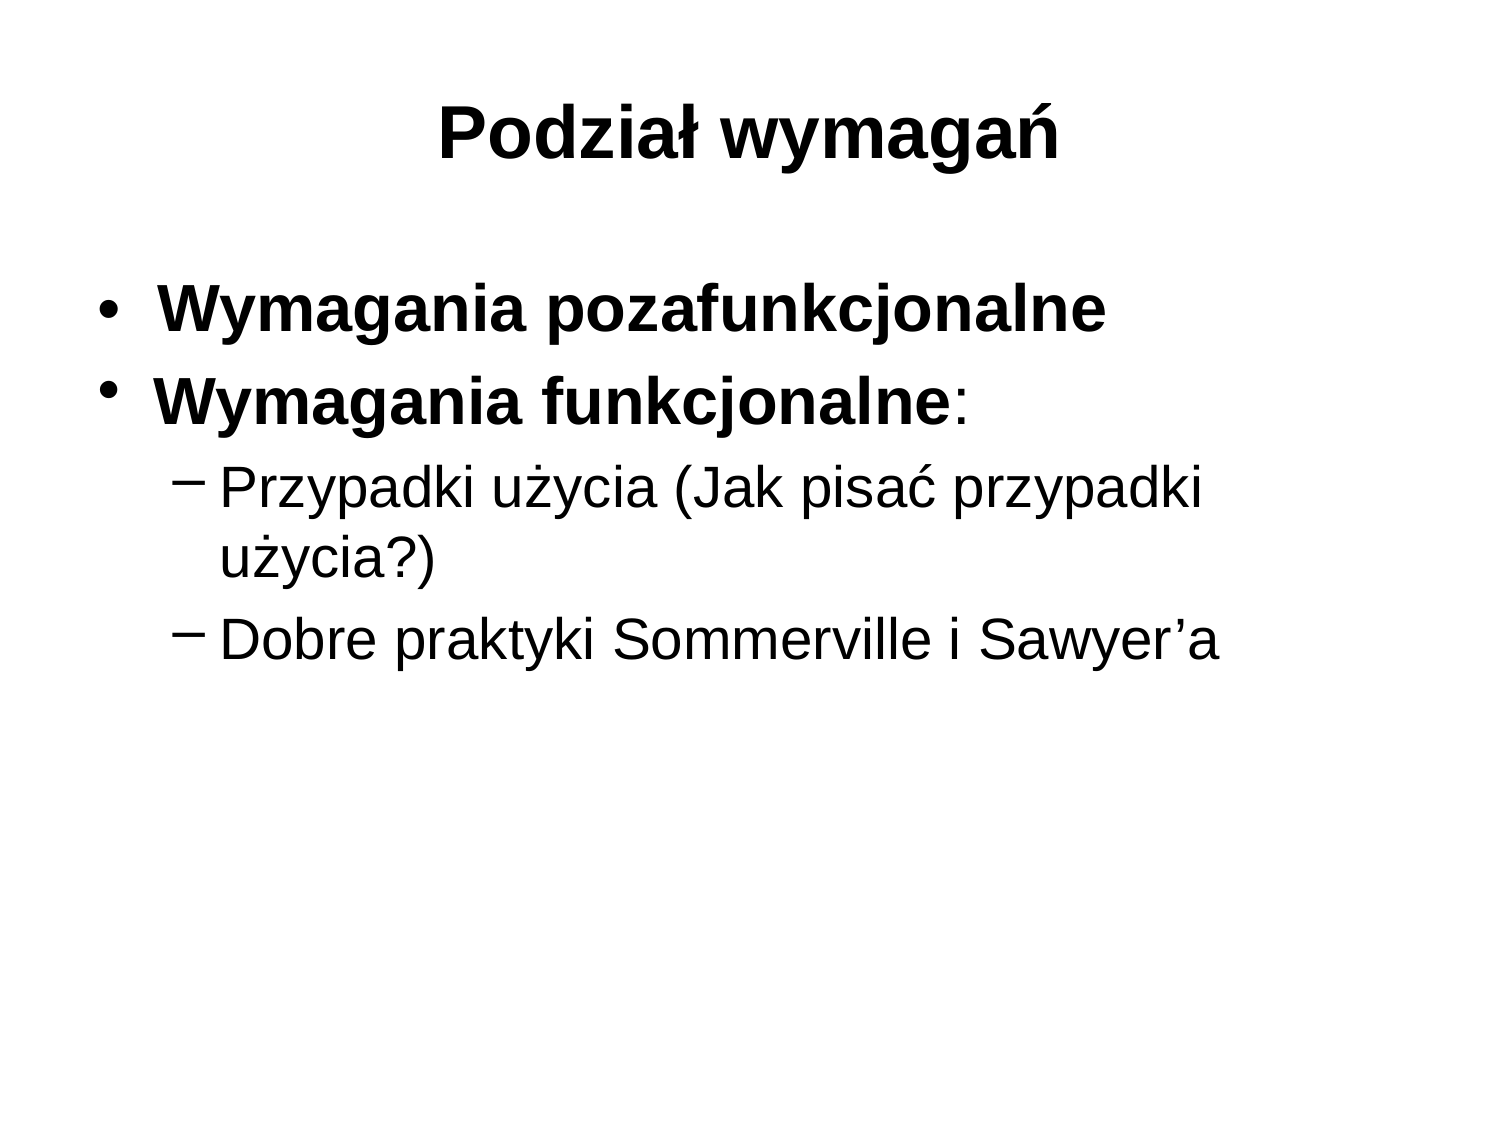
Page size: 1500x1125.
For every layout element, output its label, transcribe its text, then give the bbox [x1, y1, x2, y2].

title Podział wymagań [0, 71, 1500, 185]
list • Wymagania pozafunkcjonalne Wymagania funkcjonalne: Przypadki użycia (Jak pisać przypadki użycia?) Dobre praktyki Sommerville i Sawyer’a [82, 256, 1448, 681]
